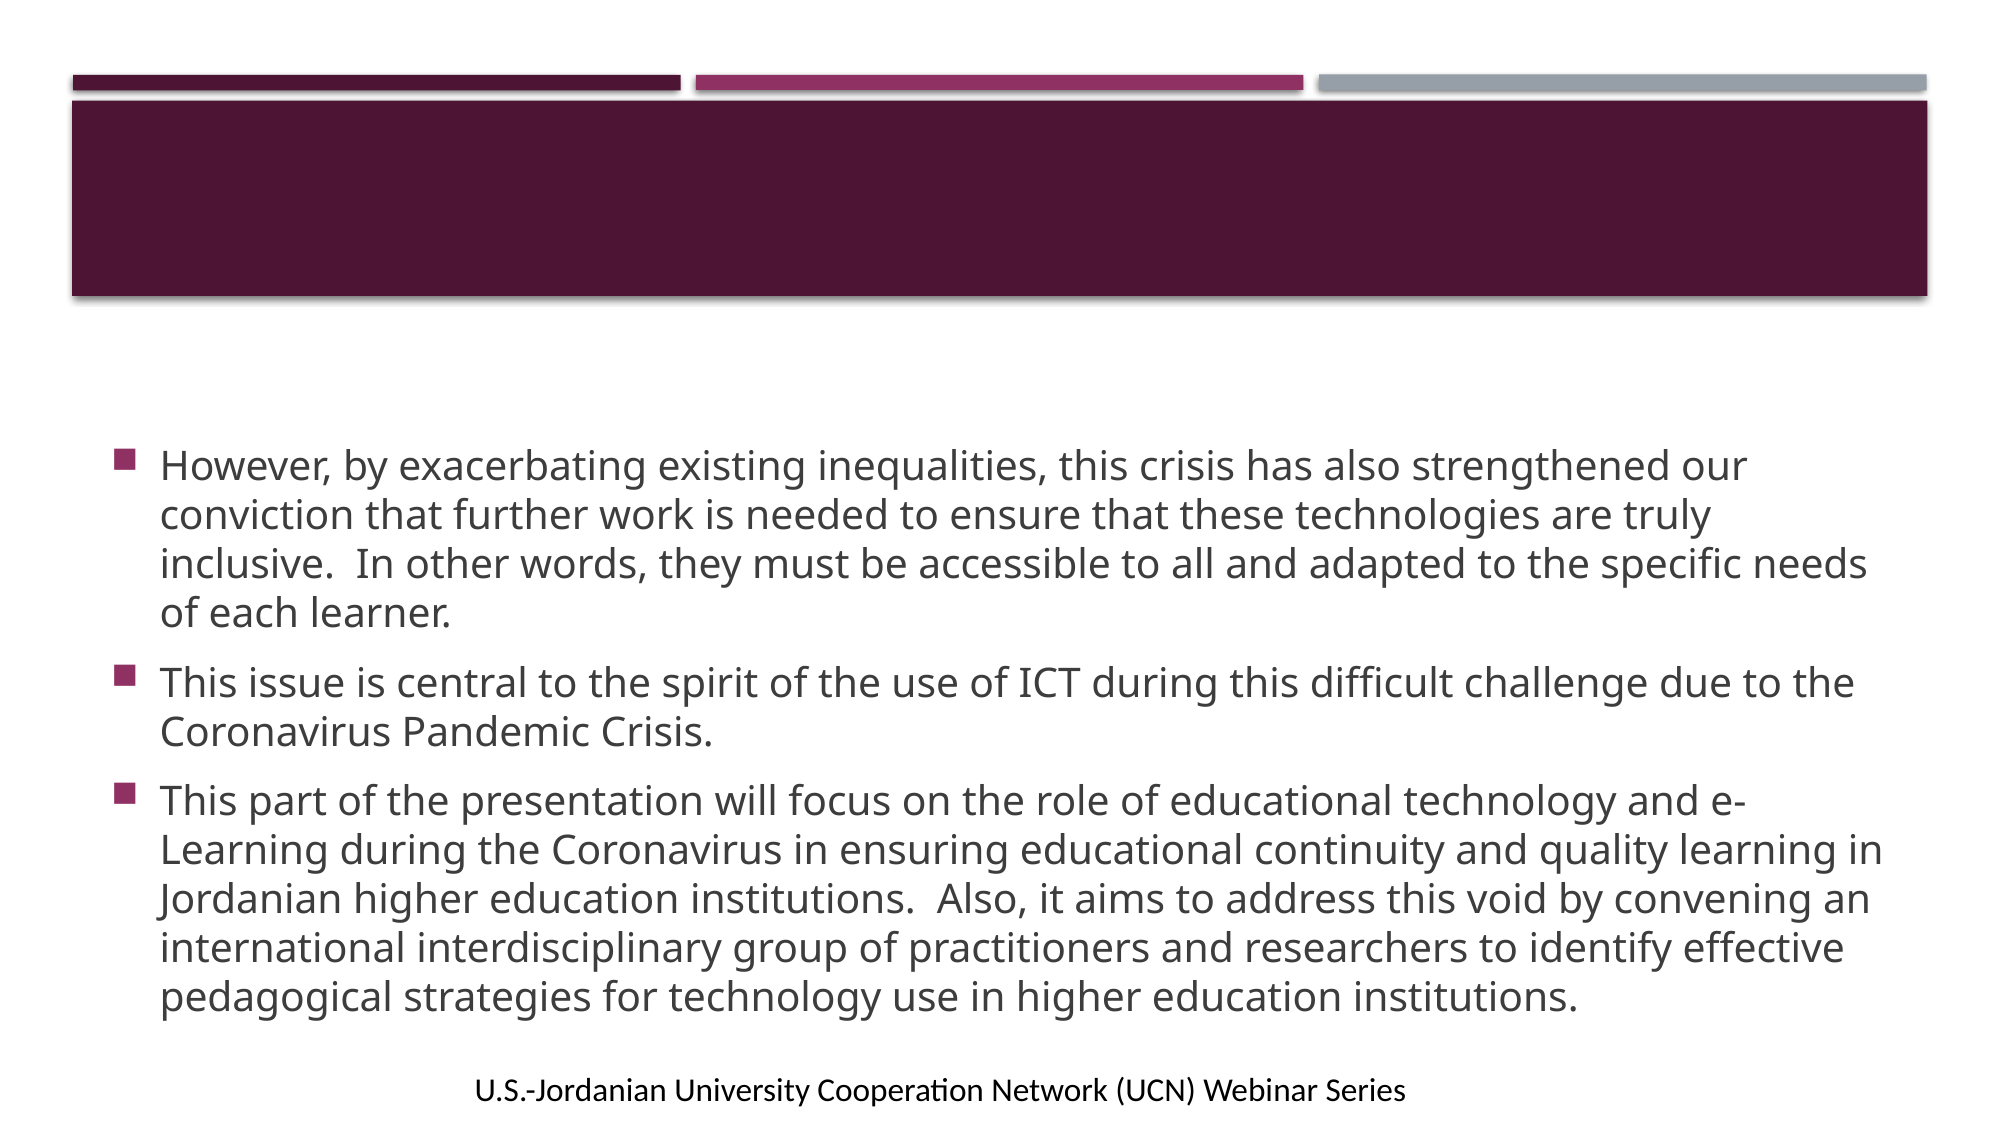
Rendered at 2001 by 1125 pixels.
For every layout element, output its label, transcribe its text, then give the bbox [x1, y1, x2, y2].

list However, by exacerbating existing inequalities, this crisis has also strengthened our conviction that further work is needed to ensure that these technologies are truly inclusive. In other words, they must be accessible to all and adapted to the specific needs of each learner. This issue is central to the spirit of the use of ICT during this difficult challenge due to the Coronavirus Pandemic Crisis. This part of the presentation will focus on the role of educational technology and e-Learning during the Coronavirus in ensuring educational continuity and quality learning in Jordanian higher education institutions. Also, it aims to address this void by convening an international interdisciplinary group of practitioners and researchers to identify effective pedagogical strategies for technology use in higher education institutions. [95, 427, 1905, 1032]
